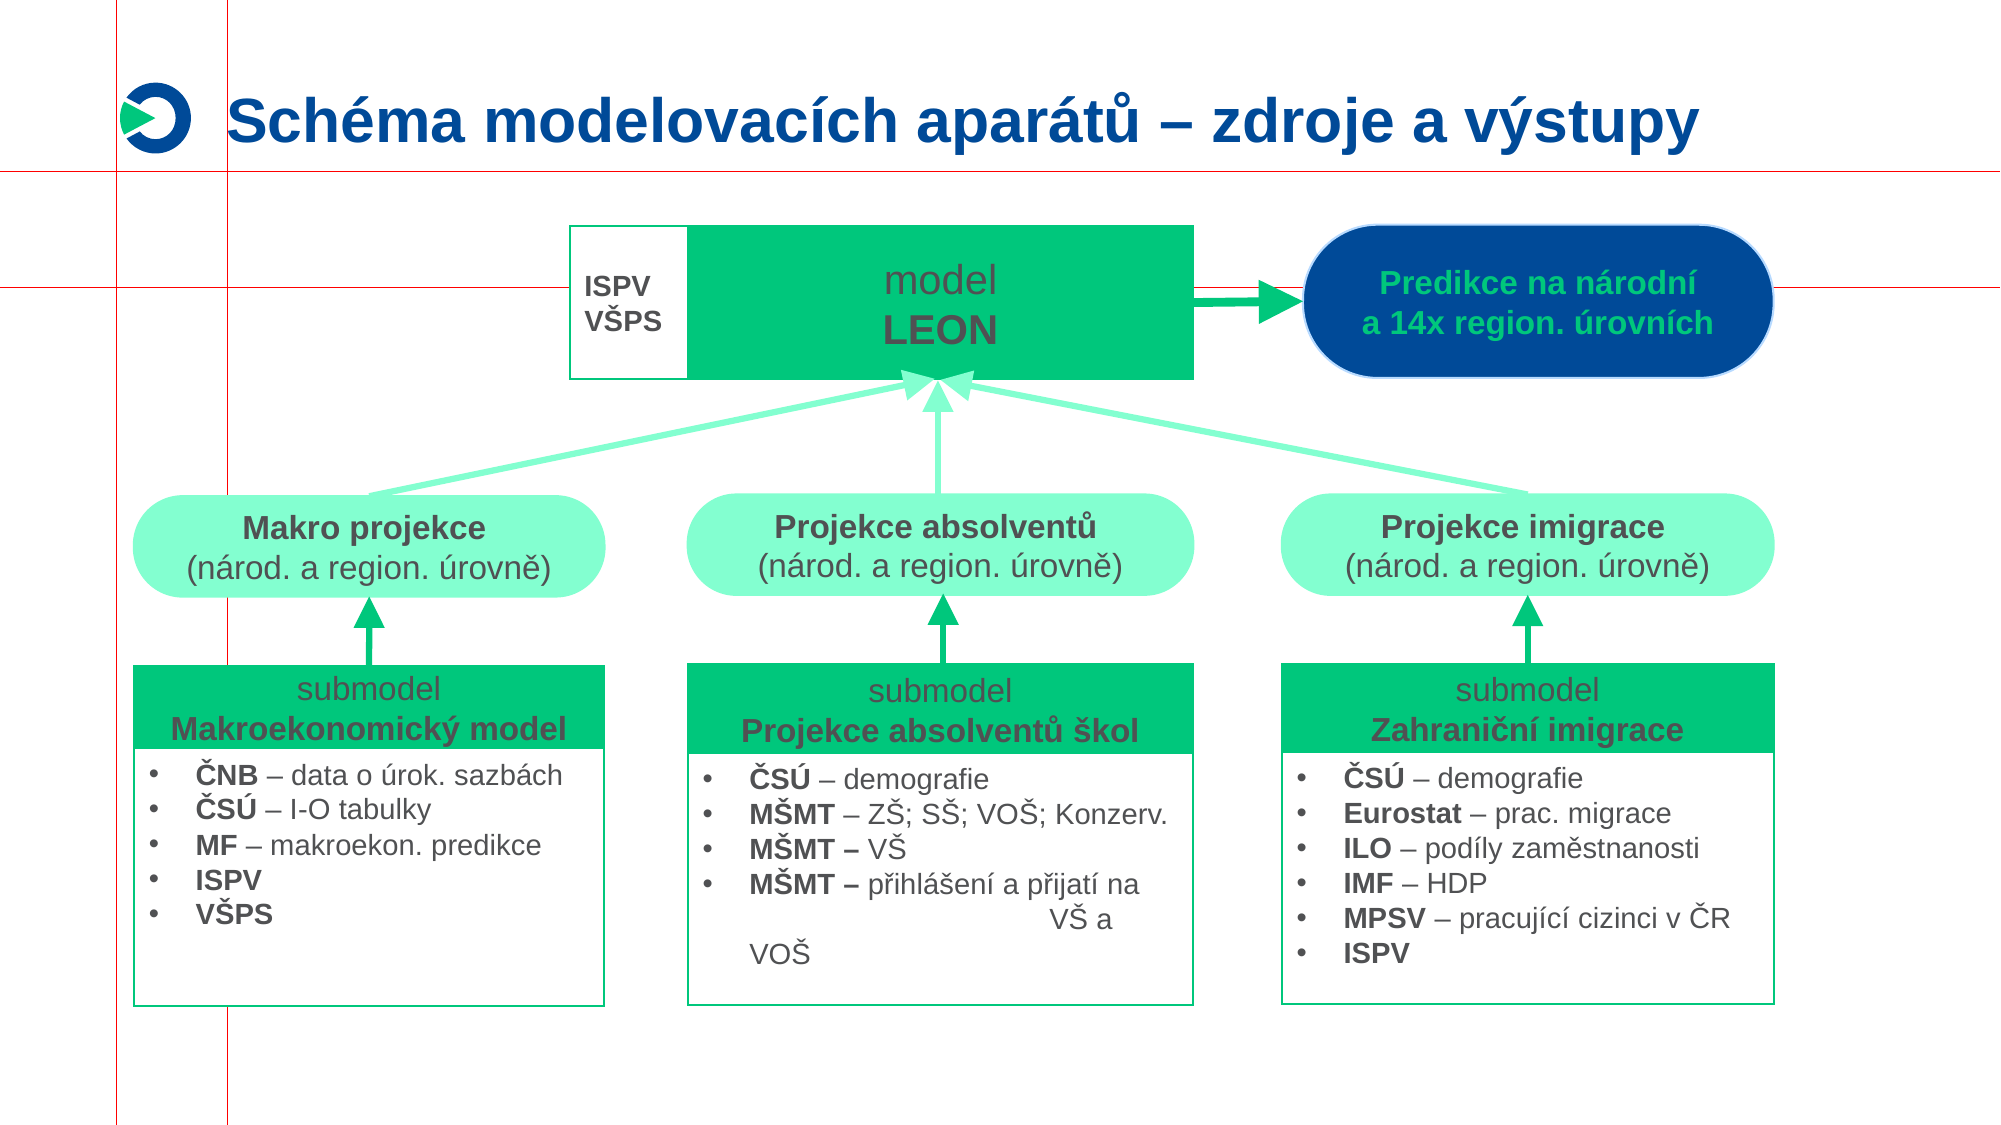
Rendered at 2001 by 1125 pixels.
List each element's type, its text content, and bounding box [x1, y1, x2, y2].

text_box submodel Zahraniční imigrace [1281, 663, 1775, 753]
text_box ISPV VŠPS [569, 225, 689, 378]
text_box submodel Makroekonomický model [133, 665, 605, 749]
text_box ČSÚ – demografie Eurostat – prac. migrace ILO – podíly zaměstnanosti IMF – HDP MPSV – pracující cizinci v ČR ISPV [1281, 753, 1775, 1005]
text_box Makro projekce (národ. a region. úrovně) [132, 495, 606, 598]
text_box ČSÚ – demografie MŠMT – ZŠ; SŠ; VOŠ; Konzerv. MŠMT – VŠ MŠMT – přihlášení a přijatí na VŠ a VOŠ [687, 754, 1194, 1006]
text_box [369, 378, 935, 497]
text_box model LEON [689, 225, 1194, 380]
text_box Predikce na národní a 14x region. úrovních [1301, 223, 1775, 379]
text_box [940, 379, 1528, 495]
text_box Projekce imigrace (národ. a region. úrovně) [1280, 493, 1775, 596]
text_box ČNB – data o úrok. sazbách ČSÚ – I-O tabulky MF – makroekon. predikce ISPV VŠPS [133, 749, 605, 1007]
title Schéma modelovacích aparátů – zdroje a výstupy [226, 88, 1880, 225]
text_box submodel Projekce absolventů škol [687, 663, 1194, 754]
text_box Projekce absolventů (národ. a region. úrovně) [686, 495, 1195, 596]
